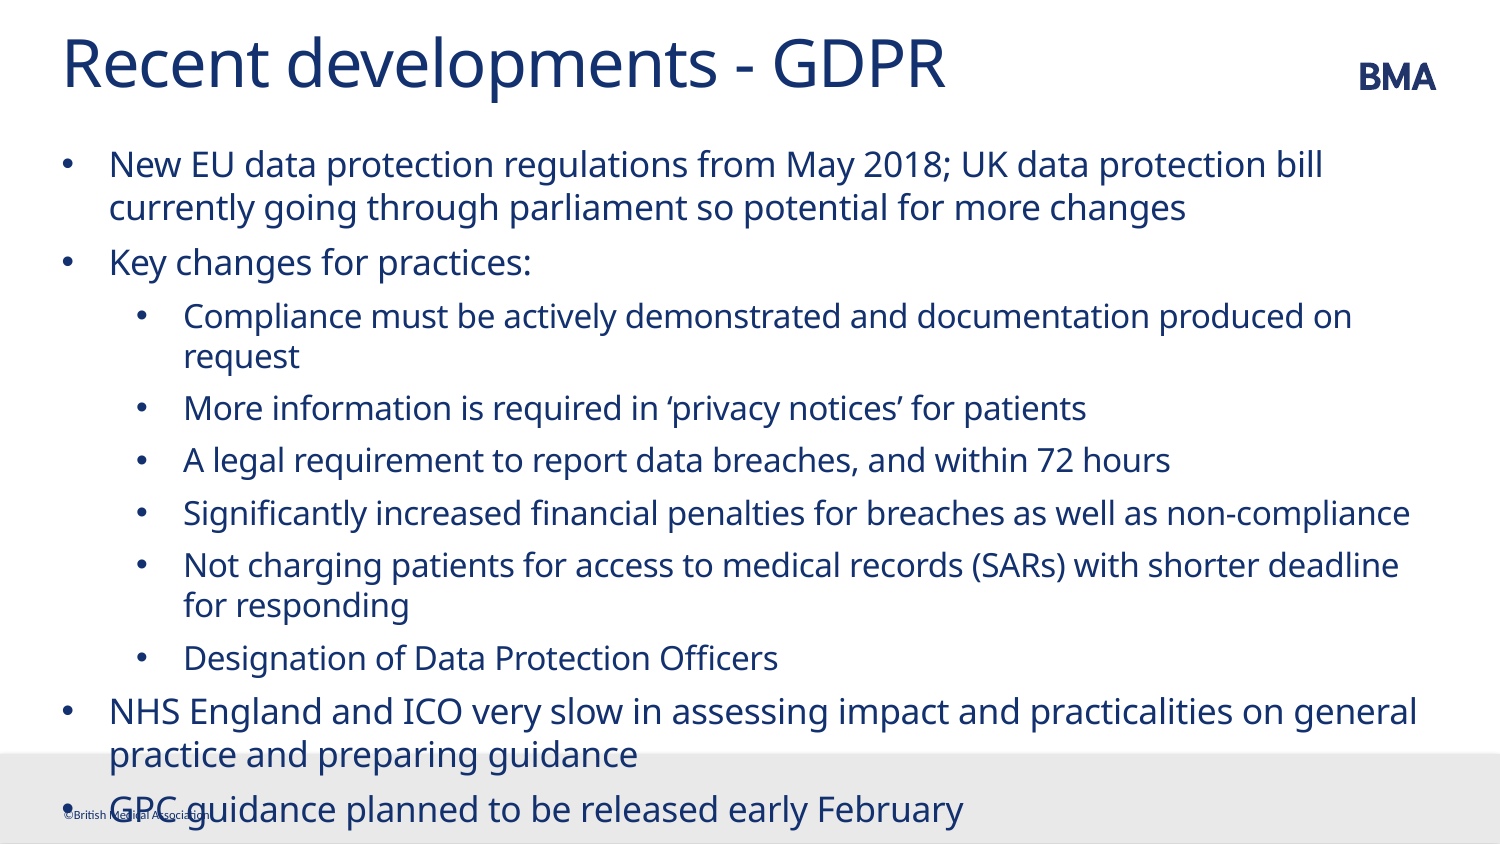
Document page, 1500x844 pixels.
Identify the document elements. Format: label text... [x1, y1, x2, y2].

title Recent developments - GDPR [61, 29, 1371, 111]
list New EU data protection regulations from May 2018; UK data protection bill currently going through parliament so potential for more changes Key changes for practices: Compliance must be actively demonstrated and documentation produced on request More information is required in ‘privacy notices’ for patients A legal requirement to report data breaches, and within 72 hours Significantly increased financial penalties for breaches as well as non-compliance Not charging patients for access to medical records (SARs) with shorter deadline for responding Designation of Data Protection Officers NHS England and ICO very slow in assessing impact and practicalities on general practice and preparing guidance GPC guidance planned to be released early February [61, 142, 1437, 685]
